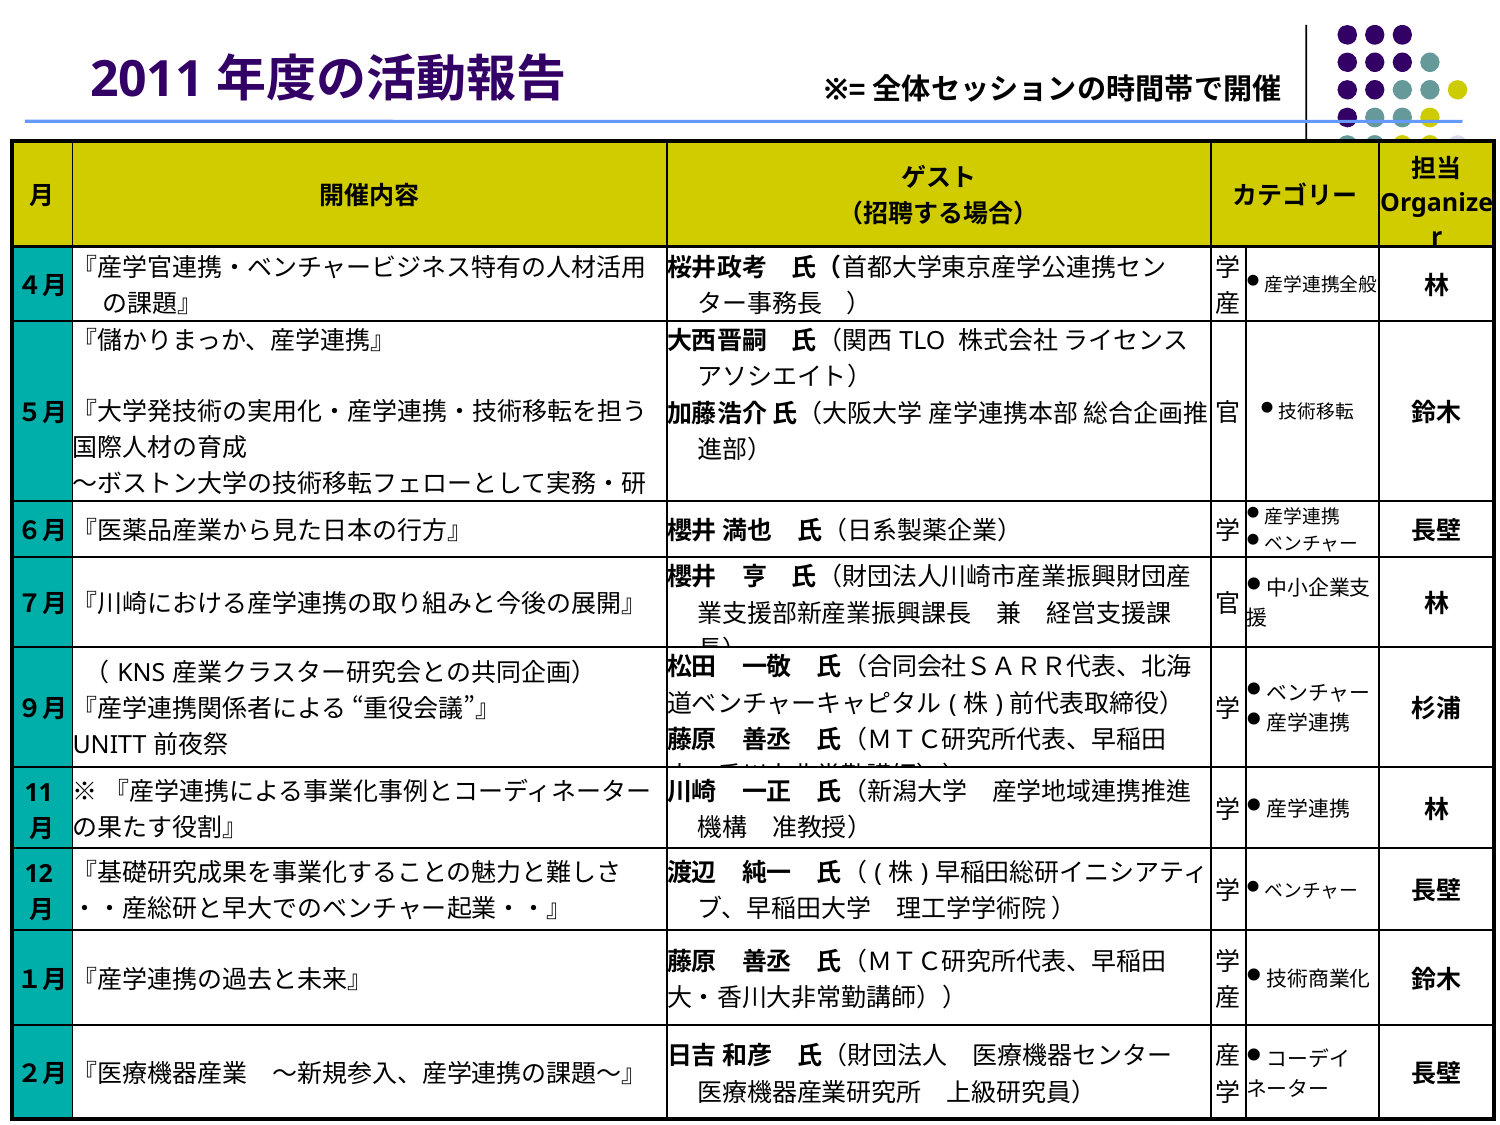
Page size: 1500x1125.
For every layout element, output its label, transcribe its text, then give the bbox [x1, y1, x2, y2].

table_cell 桜井政考 氏（首都大学東京産学公連携センター事務長 ） [668, 248, 1210, 320]
table_cell 松田 一敬 氏（合同会社ＳＡＲＲ代表、北海道ベンチャーキャピタル(株)前代表取締役） 藤原 善丞 氏（ＭＴＣ研究所代表、早稲田大・香川大非常勤講師）） [668, 648, 1210, 766]
table_cell 大西晋嗣 氏（関西TLO 株式会社 ライセンスアソシエイト） 加藤浩介 氏（大阪大学 産学連携本部 総合企画推進部） [668, 322, 1210, 500]
table_cell 産学連携全般 [1247, 248, 1378, 320]
table_cell コーデイネーター [1247, 1026, 1378, 1117]
table_cell 学産 [1212, 931, 1245, 1024]
table_header 開催内容 [73, 143, 666, 245]
table_cell 産学 [1212, 1026, 1245, 1117]
table_cell 『儲かりまっか、産学連携』 『大学発技術の実用化・産学連携・技術移転を担う国際人材の育成 ～ボストン大学の技術移転フェローとして実務・研究に従事する機会を得て～』 [73, 322, 666, 500]
table_cell 長壁 [1380, 502, 1492, 556]
table_cell 『産学官連携・ベンチャービジネス特有の人材活用の課題』 [73, 248, 666, 320]
table_cell 技術商業化 [1247, 931, 1378, 1024]
table_cell 櫻井 満也 氏（日系製薬企業） [668, 502, 1210, 556]
table_cell 鈴木 [1380, 931, 1492, 1024]
table_cell 長壁 [1380, 1026, 1492, 1117]
table_cell 『基礎研究成果を事業化することの魅力と難しさ ・・産総研と早大でのベンチャー起業・・』 [73, 849, 666, 929]
table_cell 産学連携 ベンチャー [1247, 502, 1378, 556]
table_cell 『産学連携の過去と未来』 [73, 931, 666, 1024]
table_cell ※『産学連携による事業化事例とコーディネーターの果たす役割』 [73, 768, 666, 847]
table_cell 学 [1212, 502, 1245, 556]
table_cell 川崎 一正 氏（新潟大学 産学地域連携推進機構 准教授） [668, 768, 1210, 847]
table_cell 『医薬品産業から見た日本の行方』 [73, 502, 666, 556]
table_cell ６月 [14, 502, 72, 556]
table_cell 渡辺 純一 氏（(株)早稲田総研イニシアティブ、早稲田大学 理工学学術院 ） [668, 849, 1210, 929]
table_cell （KNS産業クラスター研究会との共同企画） 『産学連携関係者による “重役会議”』 UNITT前夜祭 [73, 648, 666, 766]
table_cell 12月 [14, 849, 72, 929]
table_cell 官 [1212, 558, 1245, 646]
table_cell １月 [14, 931, 72, 1024]
table_cell 産学連携 [1247, 768, 1378, 847]
table_cell 11月 [14, 768, 72, 847]
table_cell 杉浦 [1380, 648, 1492, 766]
table_cell 鈴木 [1380, 322, 1492, 500]
table_cell ９月 [14, 648, 72, 766]
table_cell 長壁 [1380, 849, 1492, 929]
table_cell ５月 [14, 322, 72, 500]
table_cell 『川崎における産学連携の取り組みと今後の展開』 [73, 558, 666, 646]
text_box ※=全体セッションの時間帯で開催 [809, 63, 1310, 113]
table_header 月 [14, 143, 72, 245]
table_cell 技術移転 [1247, 322, 1378, 500]
table_cell 林 [1380, 248, 1492, 320]
table_header カテゴリー [1212, 143, 1378, 245]
table_cell 『医療機器産業 ～新規参入、産学連携の課題～』 [73, 1026, 666, 1117]
table_cell 学 [1212, 849, 1245, 929]
table_cell 林 [1380, 558, 1492, 646]
table_cell 中小企業支援 [1247, 558, 1378, 646]
table_cell 学 産 [1212, 248, 1245, 320]
table_header ゲスト （招聘する場合） [668, 143, 1210, 245]
table_cell ベンチャー 産学連携 [1247, 648, 1378, 766]
table_cell ２月 [14, 1026, 72, 1117]
table_cell 林 [1380, 768, 1492, 847]
table_cell 学 [1212, 648, 1245, 766]
table_cell 櫻井 亨 氏（財団法人川崎市産業振興財団産業支援部新産業振興課長 兼 経営支援課長） [668, 558, 1210, 646]
table_header 担当 Organizer [1380, 143, 1492, 245]
table_cell 藤原 善丞 氏（ＭＴＣ研究所代表、早稲田大・香川大非常勤講師）） [668, 931, 1210, 1024]
table_cell 官 [1212, 322, 1245, 500]
table_cell 日吉 和彦 氏（財団法人 医療機器センター 医療機器産業研究所 上級研究員） [668, 1026, 1210, 1117]
table_cell ７月 [14, 558, 72, 646]
table_cell 学 [1212, 768, 1245, 847]
title 2011年度の活動報告 [75, 20, 1313, 114]
table_cell ベンチャー [1247, 849, 1378, 929]
picture [1069, 1121, 1495, 1125]
table_cell ４月 [14, 248, 72, 320]
